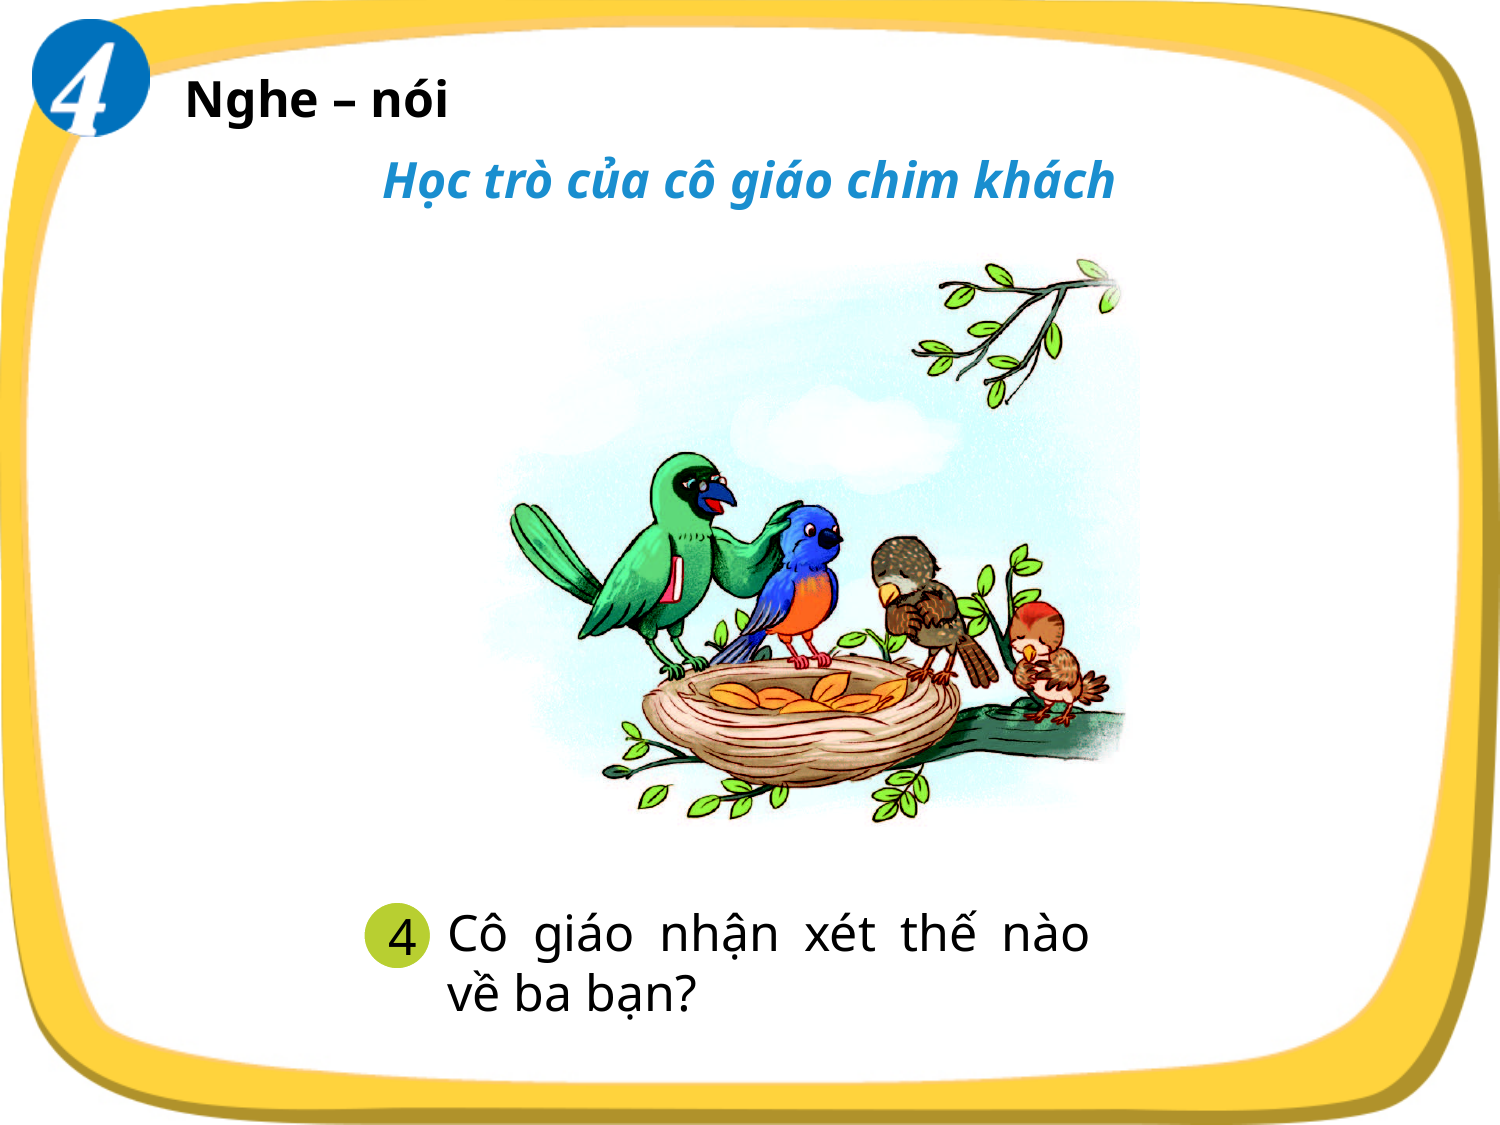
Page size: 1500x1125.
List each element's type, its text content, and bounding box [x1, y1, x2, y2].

picture [0, 0, 1500, 1125]
text_box Cô giáo nhận xét thế nào về ba bạn? [432, 893, 1107, 1029]
text_box Nghe – nói [170, 60, 465, 135]
text_box 4 [362, 900, 433, 971]
